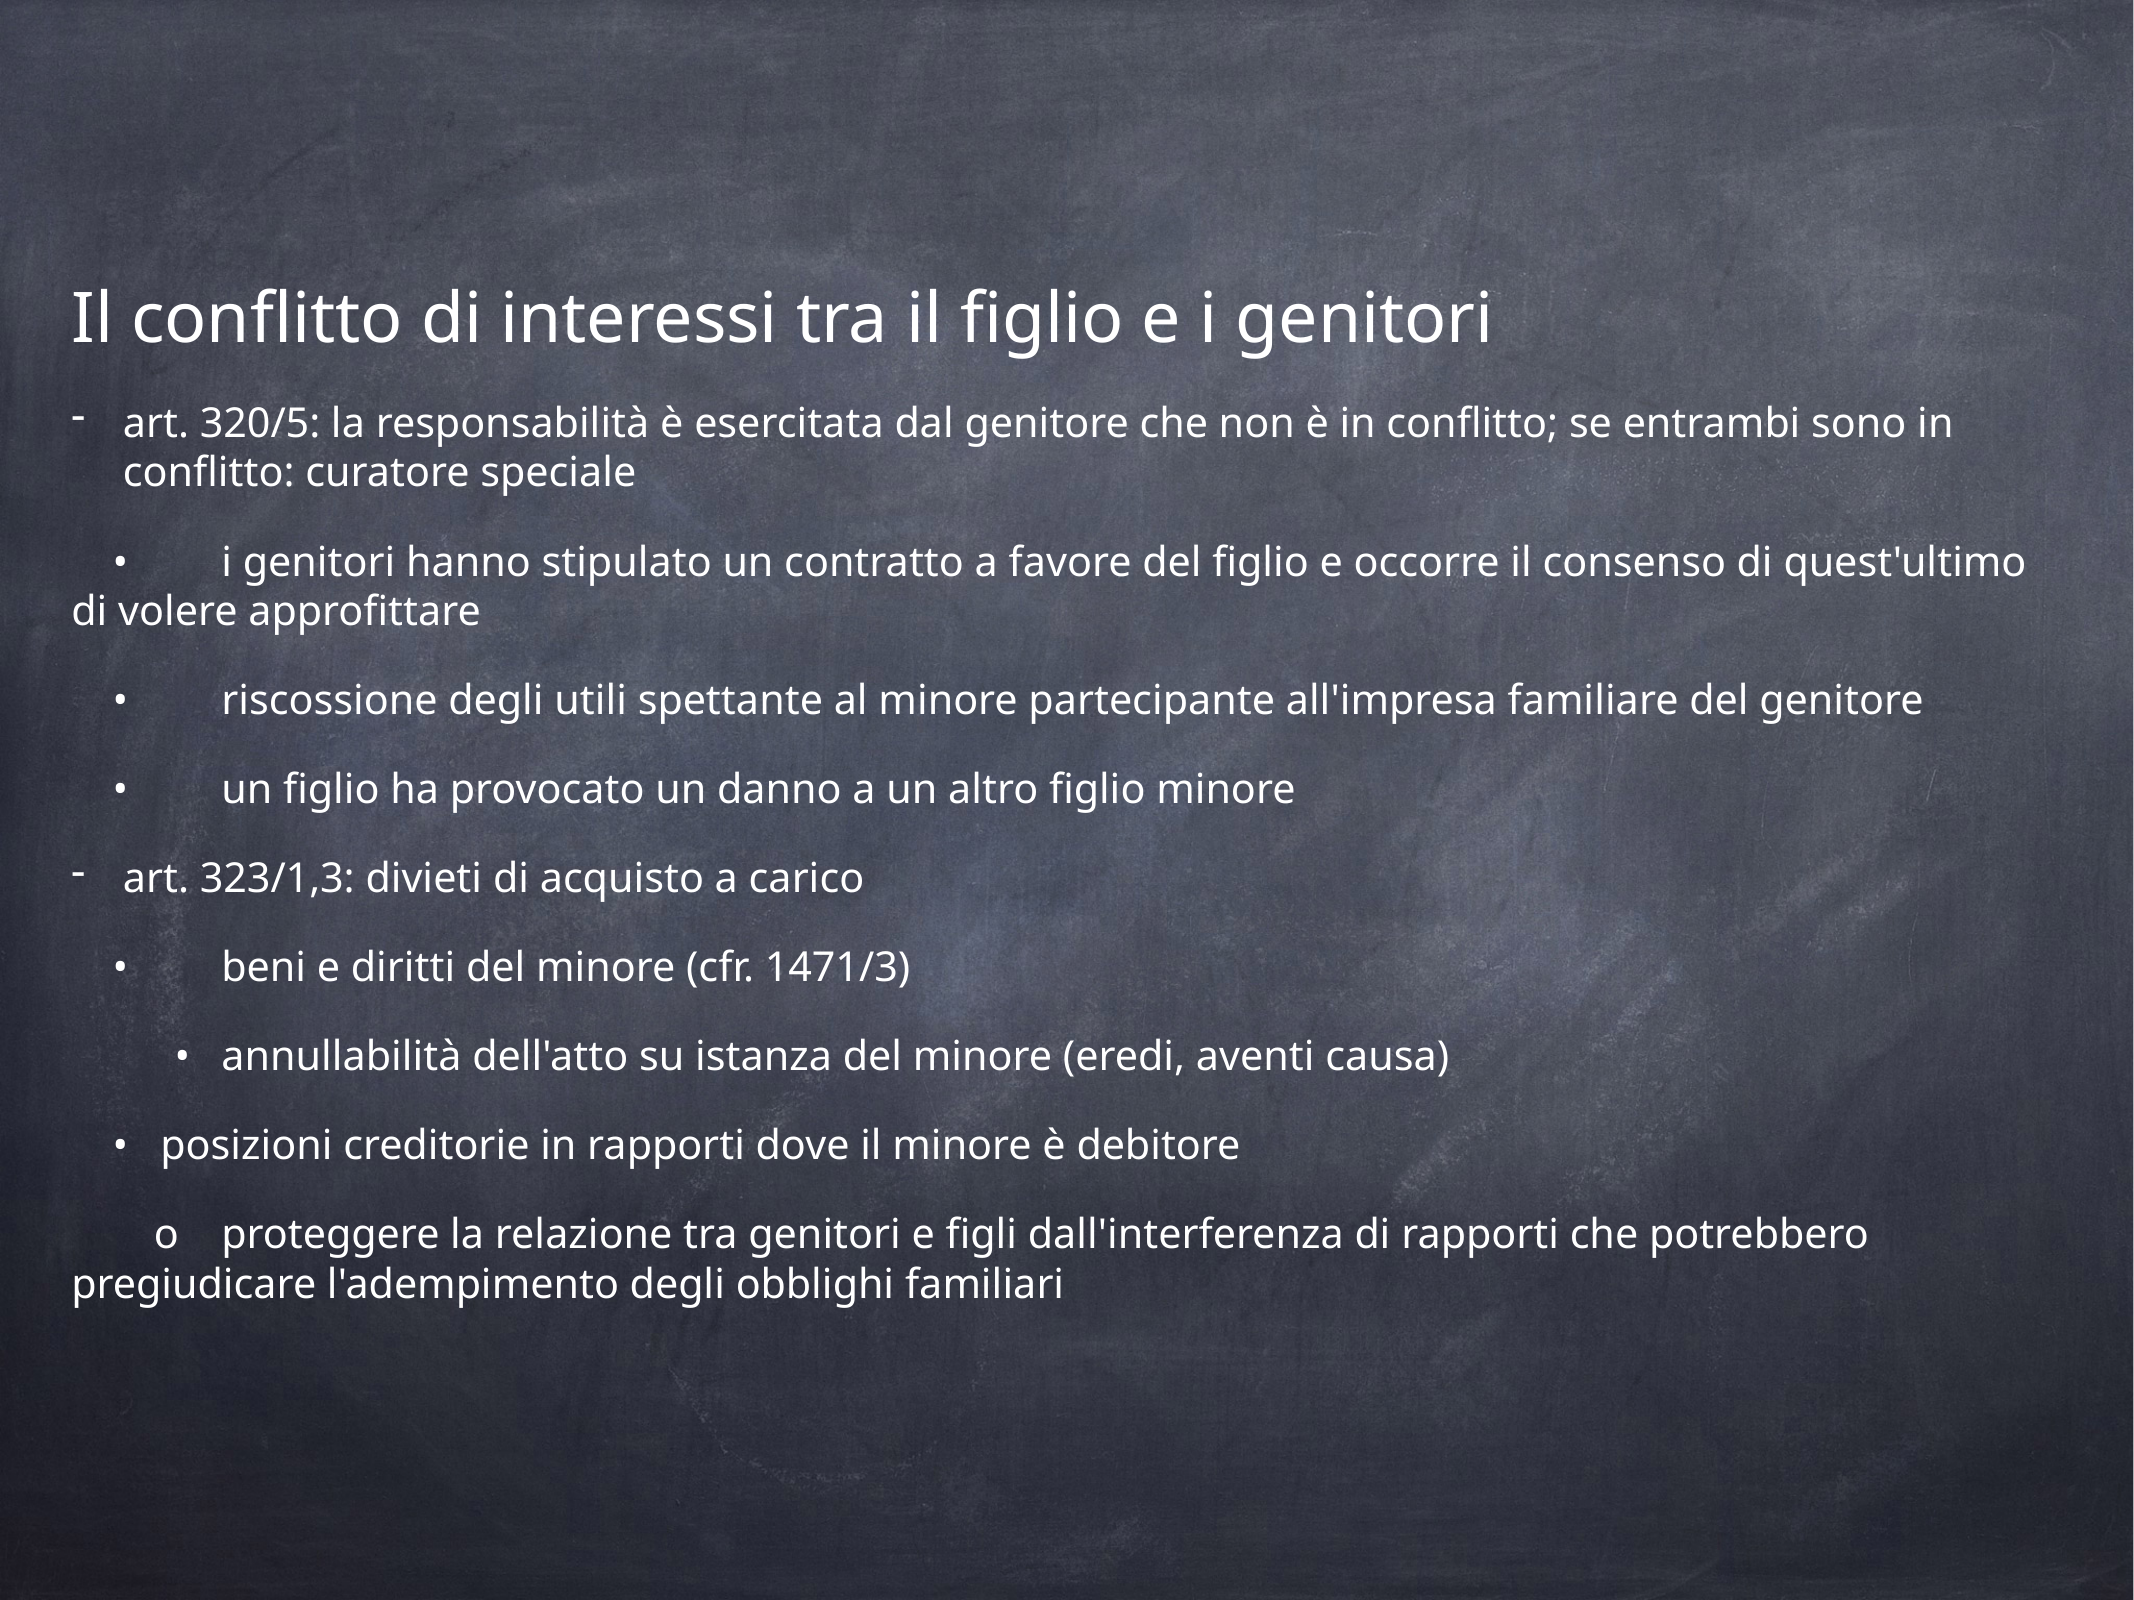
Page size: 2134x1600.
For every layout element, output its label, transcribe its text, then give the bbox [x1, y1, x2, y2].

list Il conflitto di interessi tra il figlio e i genitori art. 320/5: la responsabilità è esercitata dal genitore che non è in conflitto; se entrambi sono in conflitto: curatore speciale • i genitori hanno stipulato un contratto a favore del figlio e occorre il consenso di quest'ultimo di volere approfittare • riscossione degli utili spettante al minore partecipante all'impresa familiare del genitore • un figlio ha provocato un danno a un altro figlio minore art. 323/1,3: divieti di acquisto a carico • beni e diritti del minore (cfr. 1471/3) • annullabilità dell'atto su istanza del minore (eredi, aventi causa) • posizioni creditorie in rapporti dove il minore è debitore o proteggere la relazione tra genitori e figli dall'interferenza di rapporti che potrebbero pregiudicare l'adempimento degli obblighi familiari [70, 43, 2063, 1536]
picture [0, 0, 2134, 1600]
